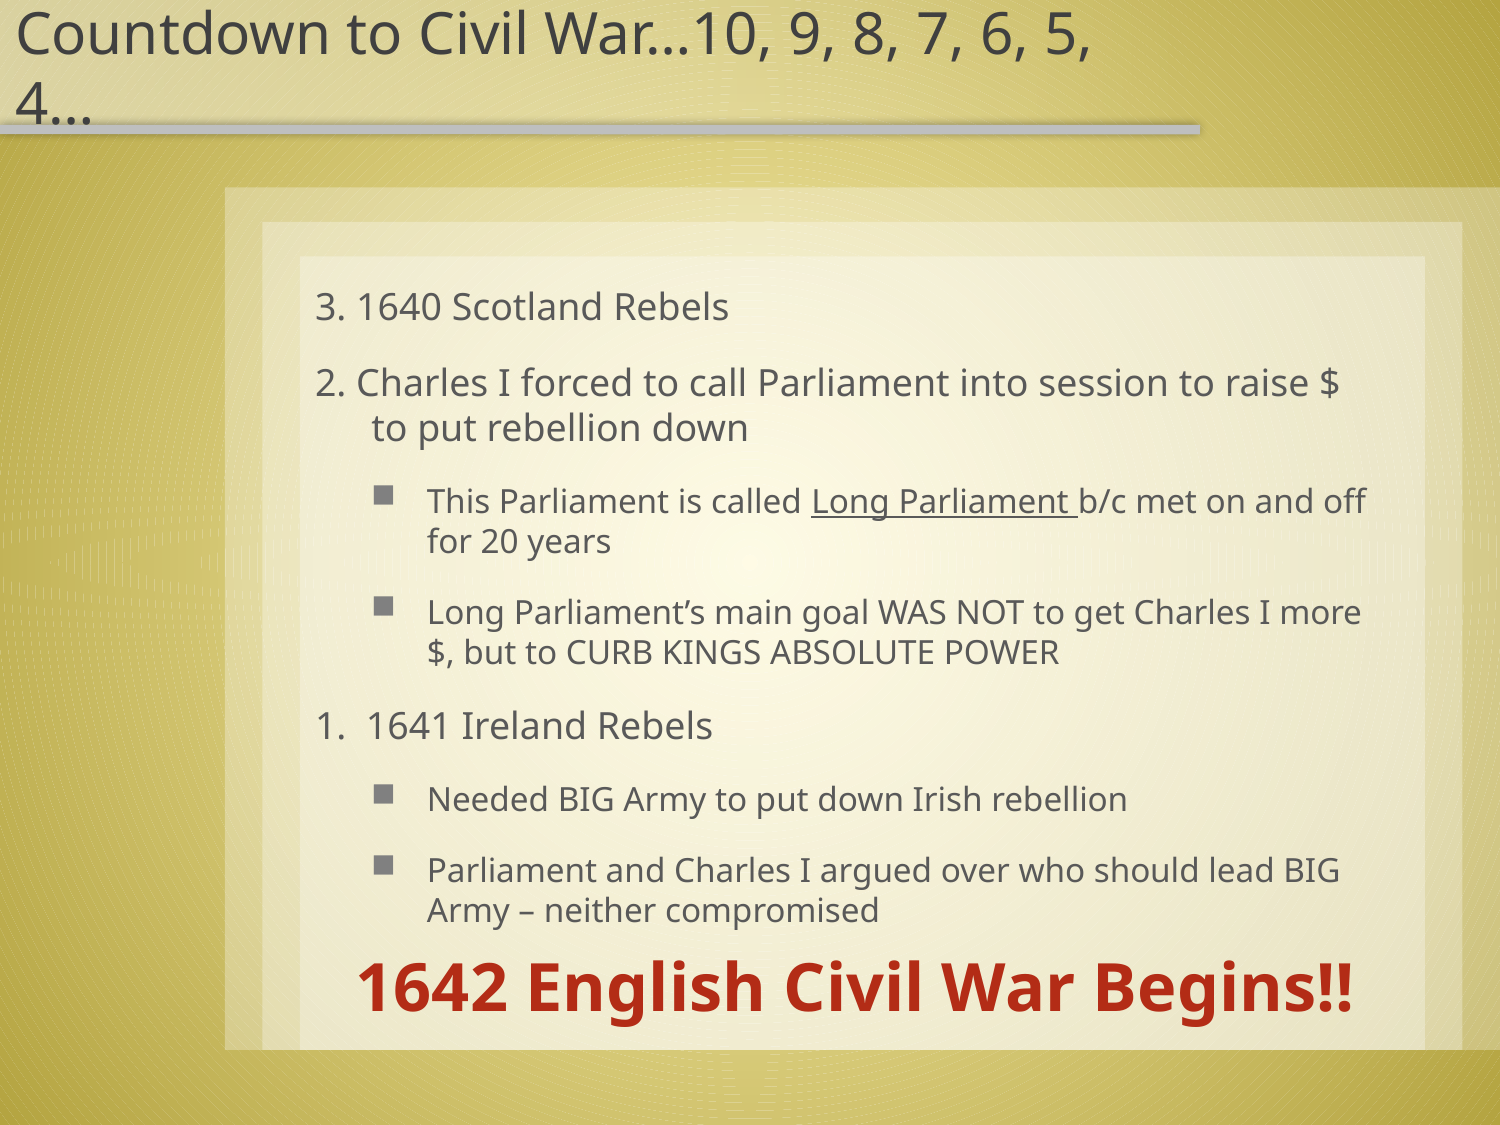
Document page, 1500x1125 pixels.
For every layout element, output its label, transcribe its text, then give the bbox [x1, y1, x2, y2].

title Countdown to Civil War…10, 9, 8, 7, 6, 5, 4… [0, 15, 1200, 144]
list 3. 1640 Scotland Rebels 2. Charles I forced to call Parliament into session to raise $ to put rebellion down This Parliament is called Long Parliament b/c met on and off for 20 years Long Parliament’s main goal WAS NOT to get Charles I more $, but to CURB KINGS ABSOLUTE POWER 1. 1641 Ireland Rebels Needed BIG Army to put down Irish rebellion Parliament and Charles I argued over who should lead BIG Army – neither compromised [300, 275, 1395, 1013]
text_box 1642 English Civil War Begins!! [340, 937, 1371, 1033]
